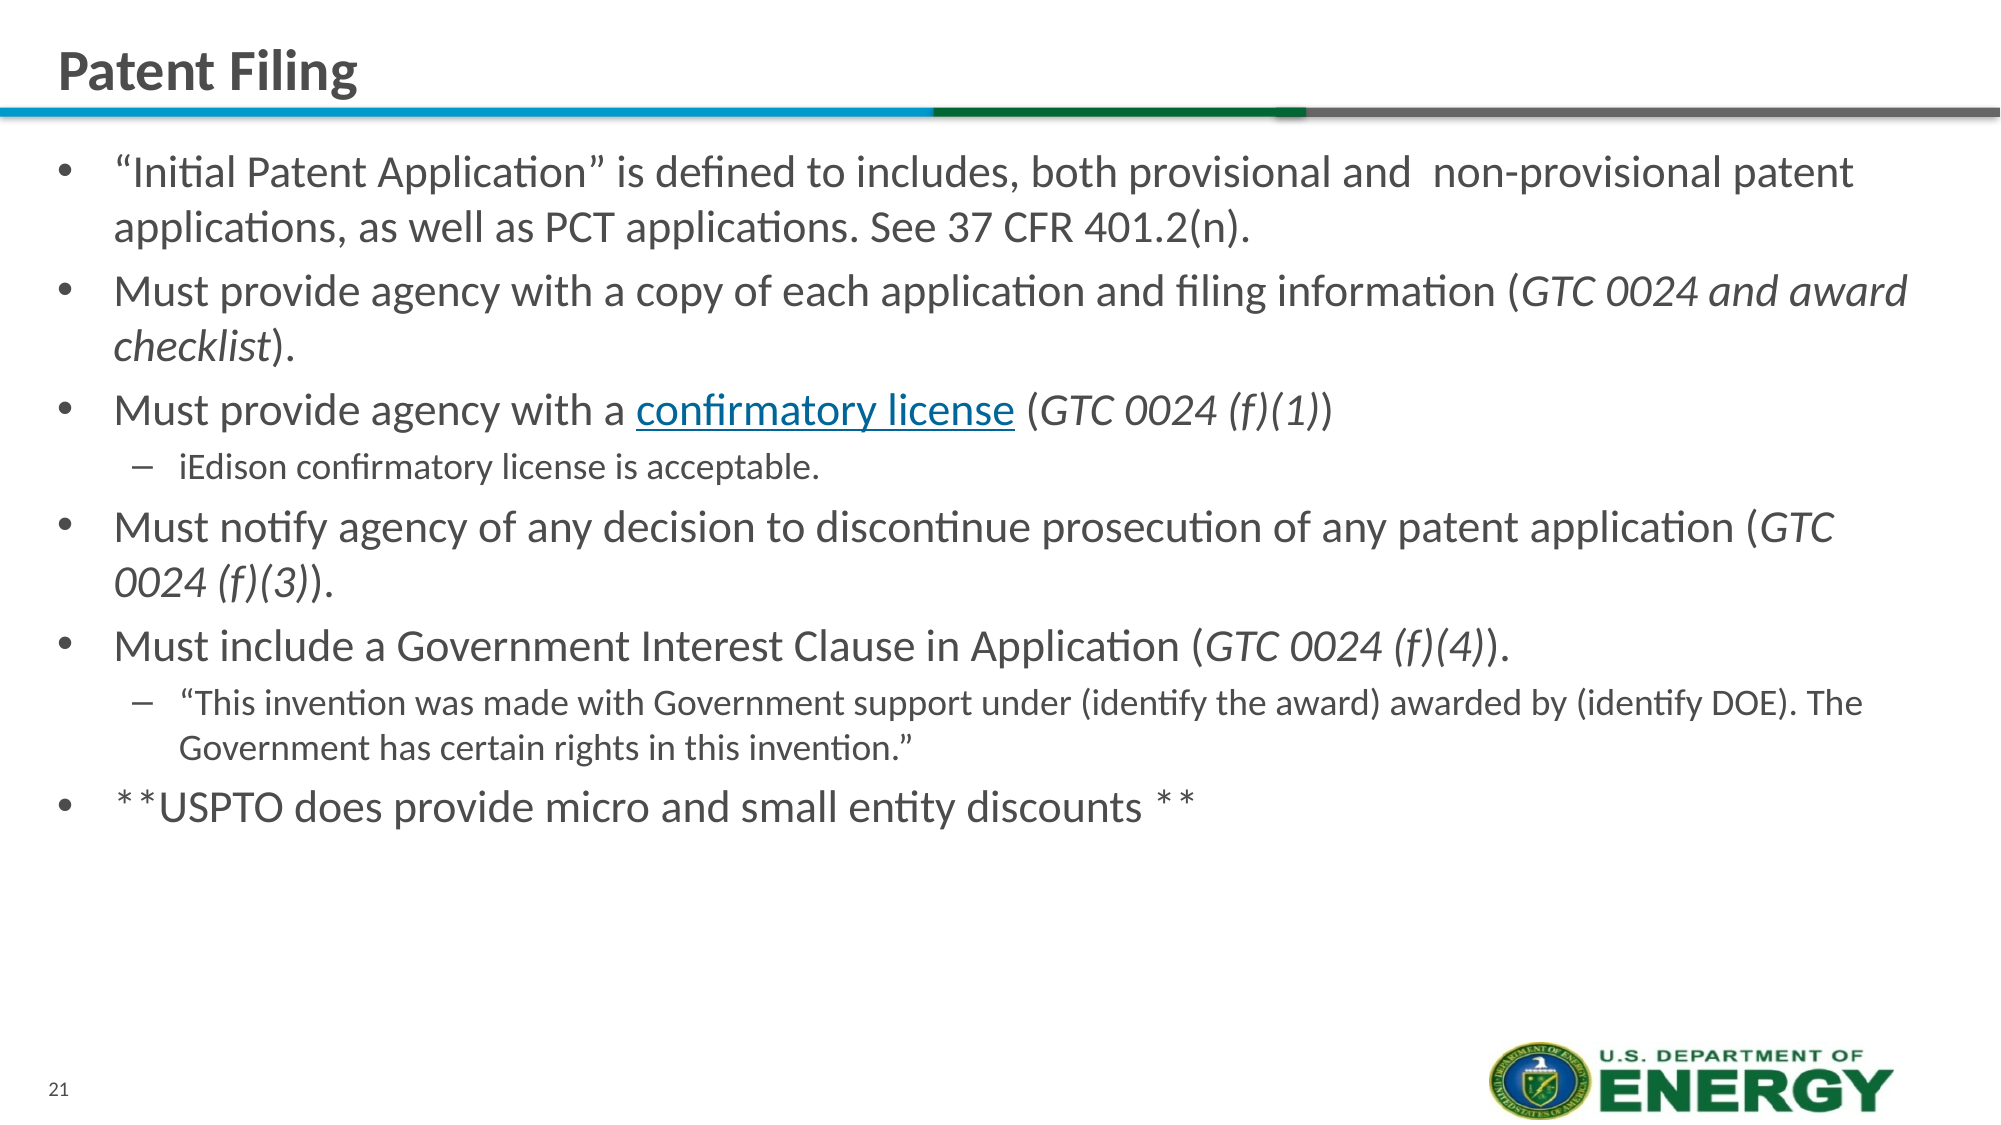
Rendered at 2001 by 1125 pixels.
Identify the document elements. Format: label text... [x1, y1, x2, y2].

title Patent Filing [43, 0, 1952, 134]
list “Initial Patent Application” is defined to includes, both provisional and non-provisional patent applications, as well as PCT applications. See 37 CFR 401.2(n). Must provide agency with a copy of each application and filing information (GTC 0024 and award checklist). Must provide agency with a confirmatory license (GTC 0024 (f)(1)) iEdison confirmatory license is acceptable. Must notify agency of any decision to discontinue prosecution of any patent application (GTC 0024 (f)(3)). Must include a Government Interest Clause in Application (GTC 0024 (f)(4)). “This invention was made with Government support under (identify the award) awarded by (identify DOE). The Government has certain rights in this invention.” **USPTO does provide micro and small entity discounts ** [41, 134, 1952, 1041]
picture [1489, 1042, 1894, 1120]
